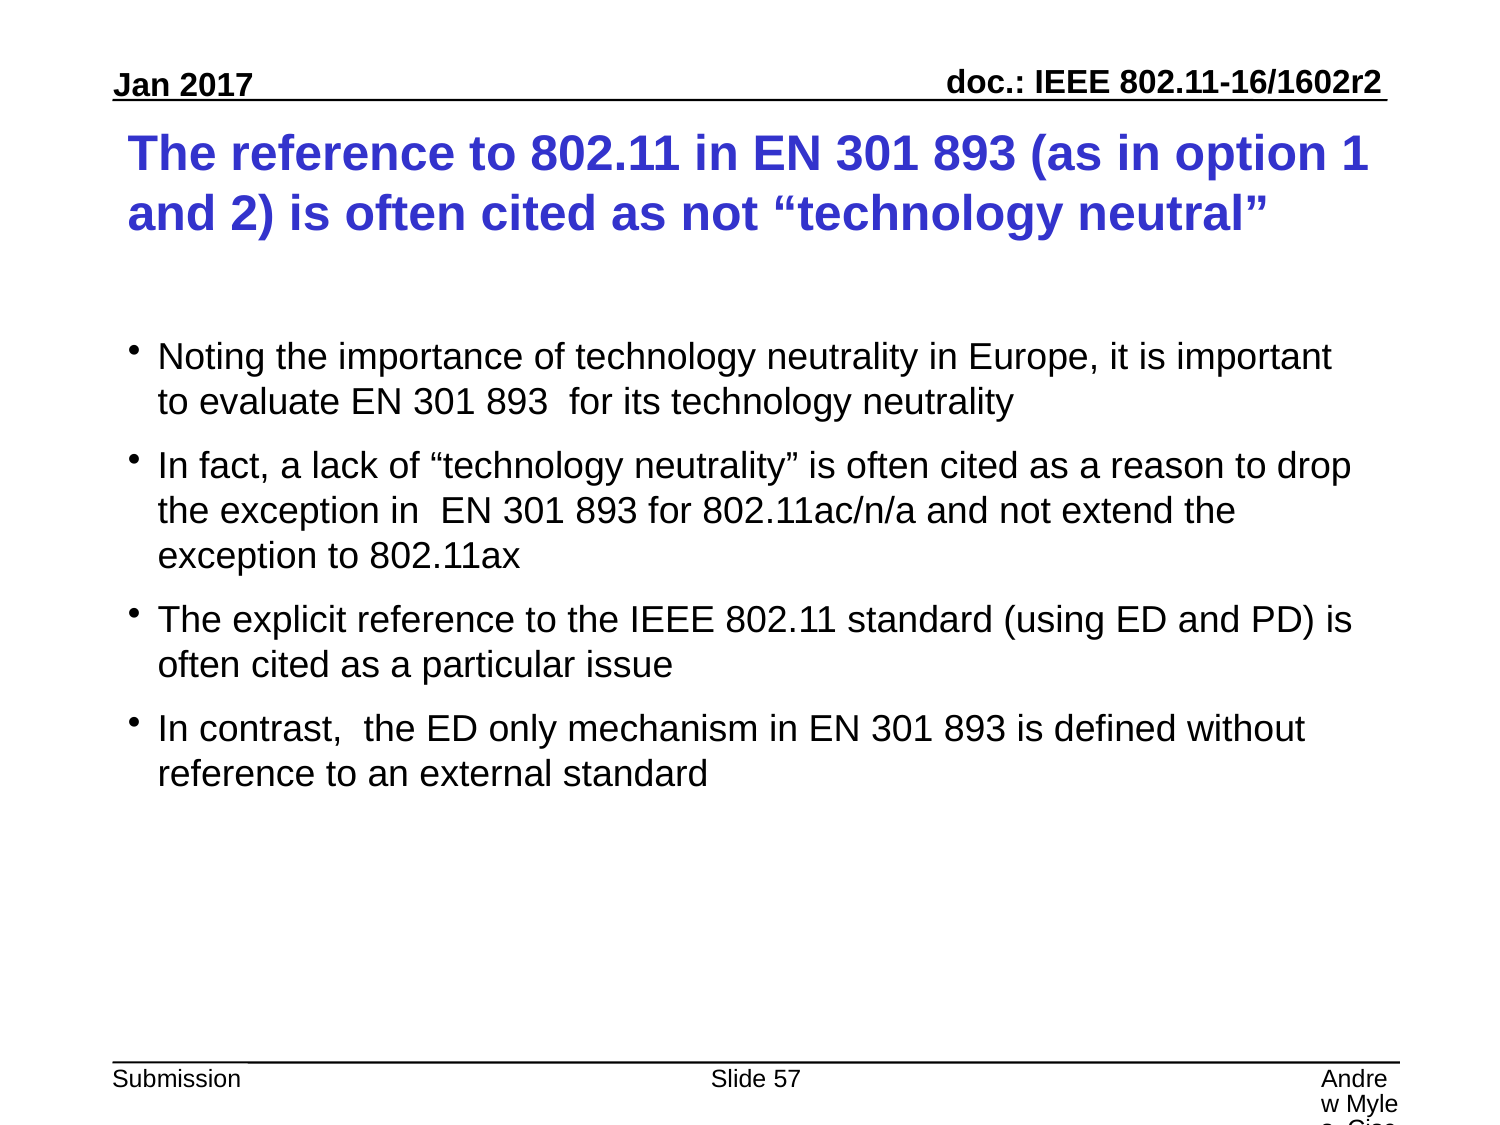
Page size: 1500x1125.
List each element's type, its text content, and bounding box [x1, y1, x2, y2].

title The reference to 802.11 in EN 301 893 (as in option 1 and 2) is often cited as not “technology neutral” [112, 112, 1388, 288]
slide_number Slide 57 [709, 1061, 803, 1093]
list Noting the importance of technology neutrality in Europe, it is important to evaluate EN 301 893 for its technology neutrality In fact, a lack of “technology neutrality” is often cited as a reason to drop the exception in EN 301 893 for 802.11ac/n/a and not extend the exception to 802.11ax The explicit reference to the IEEE 802.11 standard (using ED and PD) is often cited as a particular issue In contrast, the ED only mechanism in EN 301 893 is defined without reference to an external standard [112, 324, 1388, 1000]
footer Andrew Myles, Cisco [1320, 1061, 1402, 1093]
